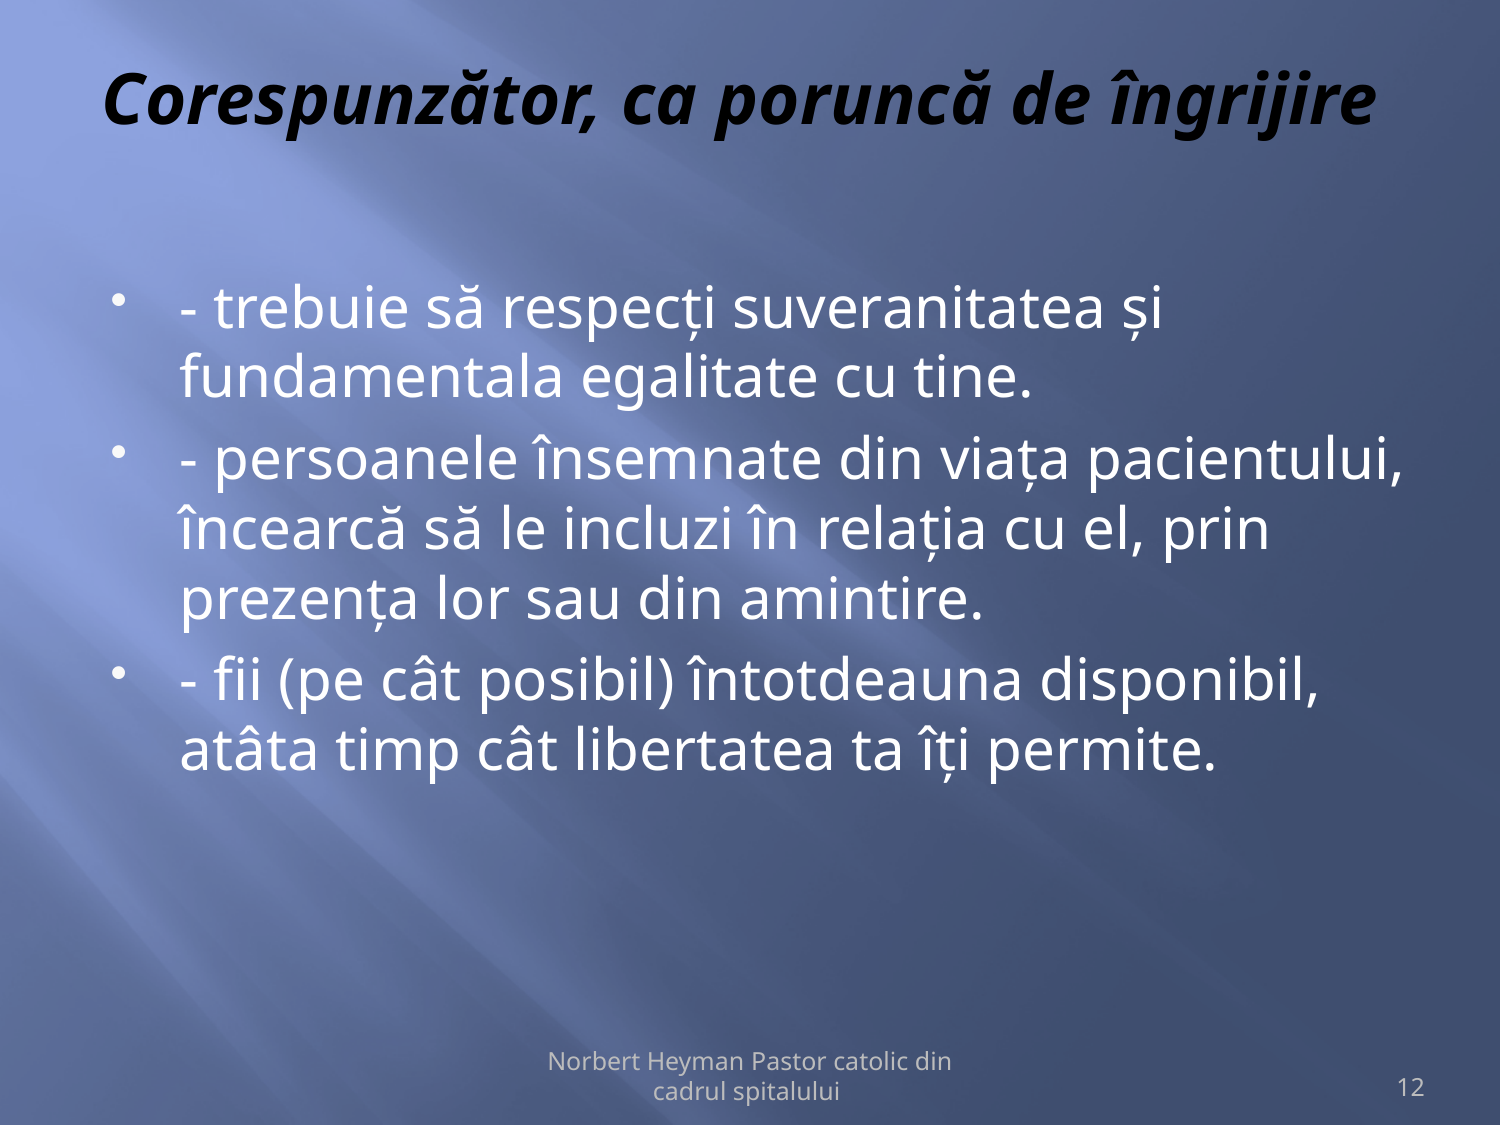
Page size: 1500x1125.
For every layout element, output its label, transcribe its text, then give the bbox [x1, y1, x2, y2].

title Corespunzător, ca poruncă de îngrijire [75, 45, 1425, 233]
footer Norbert Heyman Pastor catolic din cadrul spitalului [512, 1052, 988, 1113]
slide_number 12 [1299, 1052, 1425, 1113]
list - trebuie să respecți suveranitatea și fundamentala egalitate cu tine. - persoanele însemnate din viața pacientului, încearcă să le incluzi în relația cu el, prin prezența lor sau din amintire. - fii (pe cât posibil) întotdeauna disponibil, atâta timp cât libertatea ta îți permite. [75, 262, 1425, 1035]
